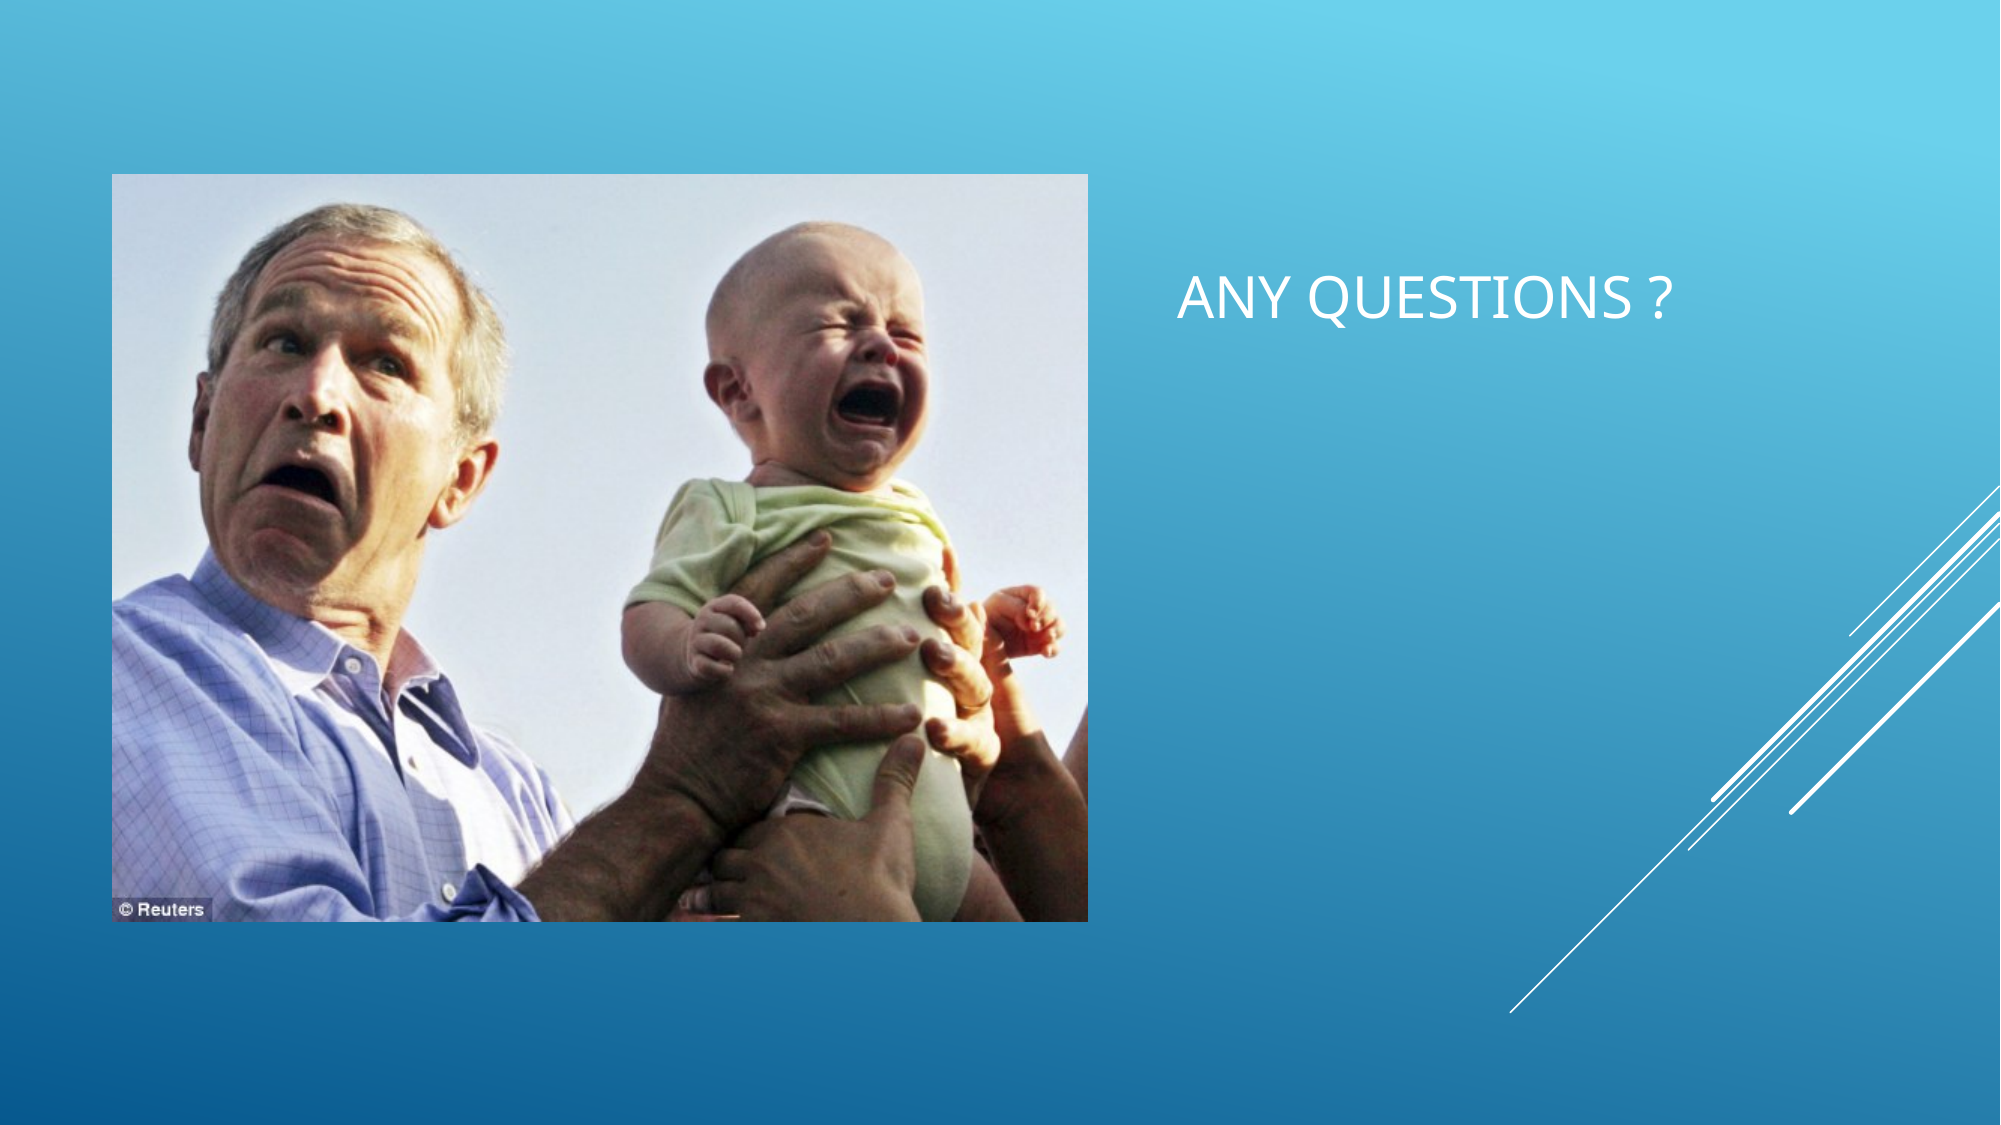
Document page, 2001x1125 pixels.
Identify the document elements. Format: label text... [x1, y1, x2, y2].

title Any questions ? [1162, 112, 1763, 338]
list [111, 174, 1088, 922]
